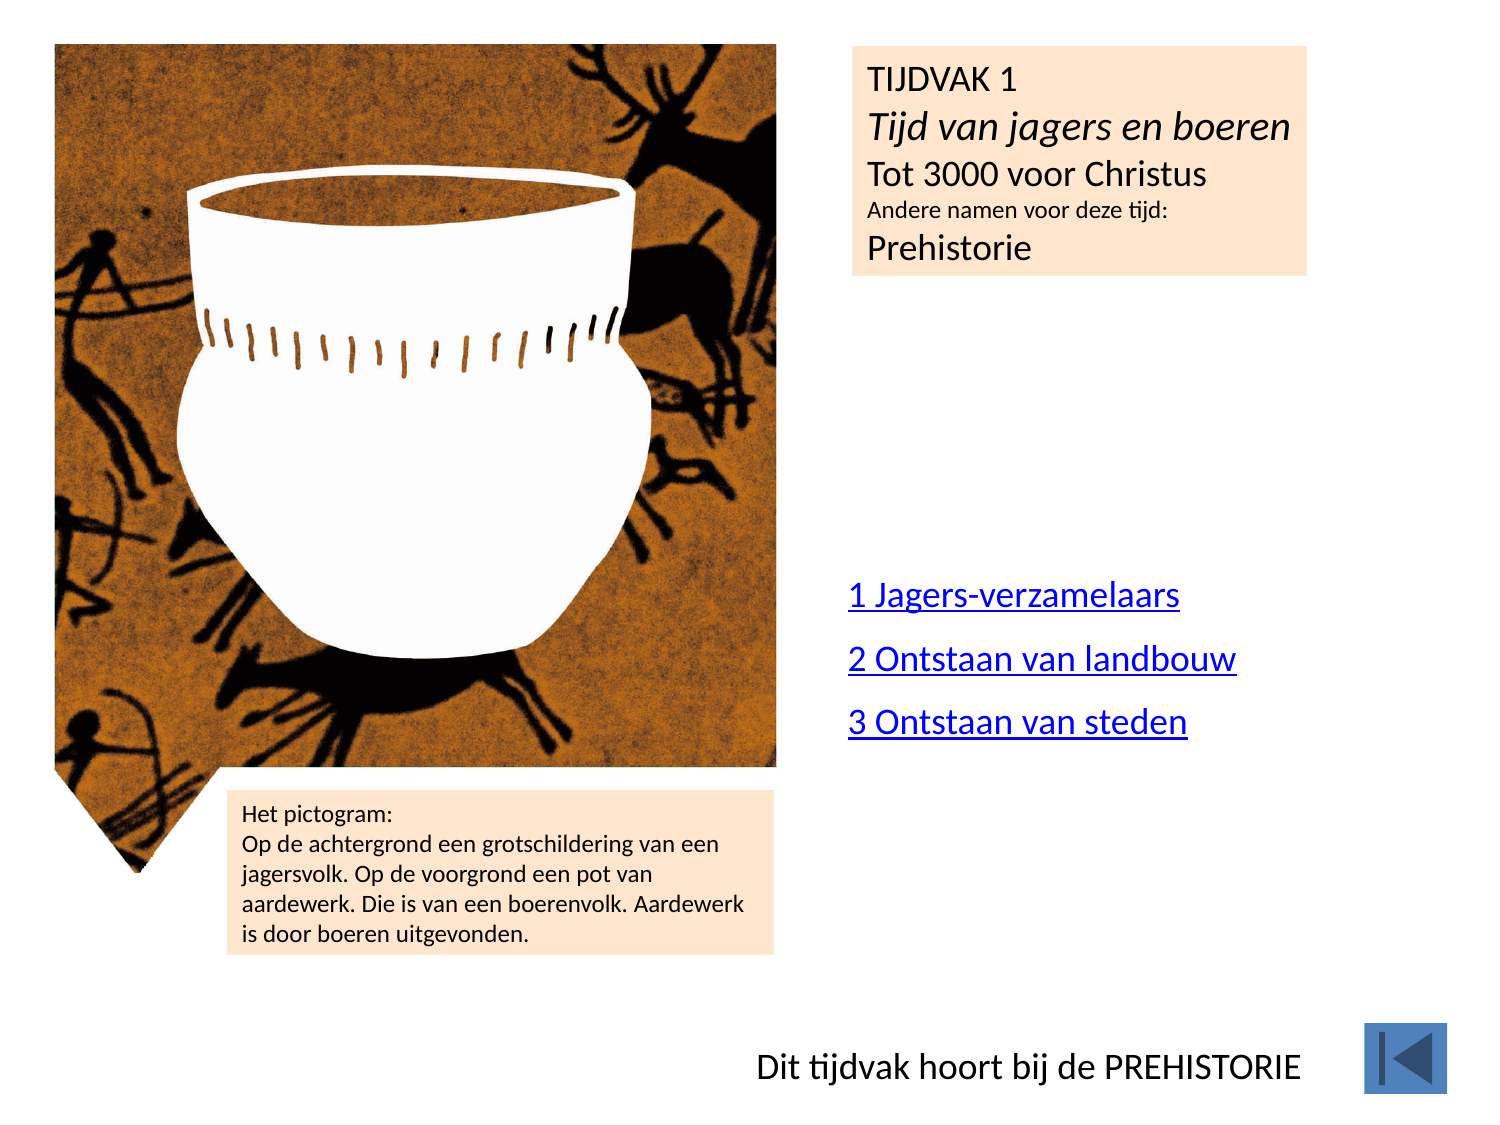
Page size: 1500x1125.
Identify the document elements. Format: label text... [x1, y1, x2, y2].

text_box TIJDVAK 1 Tijd van jagers en boeren Tot 3000 voor Christus Andere namen voor deze tijd: Prehistorie [852, 46, 1307, 276]
picture [0, 44, 829, 873]
text_box Het pictogram: Op de achtergrond een grotschildering van een jagersvolk. Op de voorgrond een pot van aardewerk. Die is van een boerenvolk. Aardewerk is door boeren uitgevonden. [227, 882, 774, 955]
text_box [1364, 1023, 1448, 1094]
text_box 1 Jagers-verzamelaars 2 Ontstaan van landbouw 3 Ontstaan van steden [832, 562, 1329, 750]
text_box Dit tijdvak hoort bij de PREHISTORIE [741, 1034, 1318, 1095]
